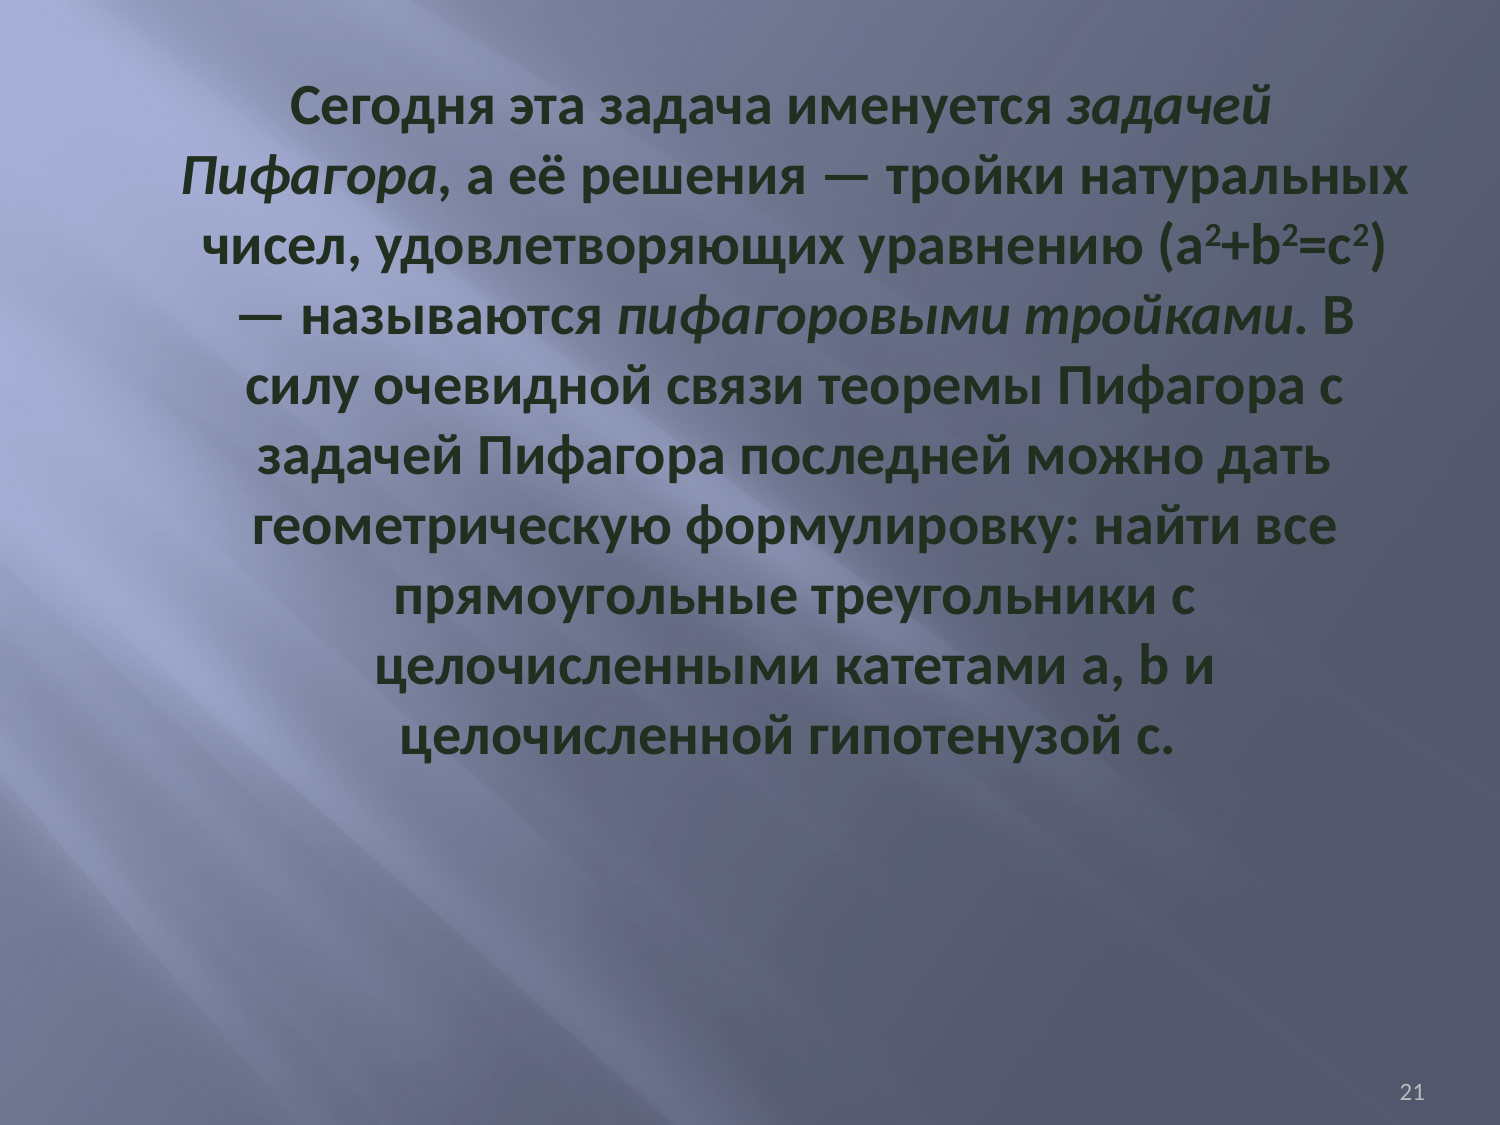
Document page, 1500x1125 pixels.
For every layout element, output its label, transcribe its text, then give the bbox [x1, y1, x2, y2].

slide_number 21 [1299, 1052, 1425, 1113]
list Сегодня эта задача именуется задачей Пифагора, а её решения — тройки натуральных чисел, удовлетворяющих уравнению (а2+b2=c2)— называются пифагоровыми тройками. В силу очевидной связи теоремы Пифагора с задачей Пифагора последней можно дать геометрическую формулировку: найти все прямоугольные треугольники с целочисленными катетами а, b и целочисленной гипотенузой c. [75, 58, 1425, 1005]
